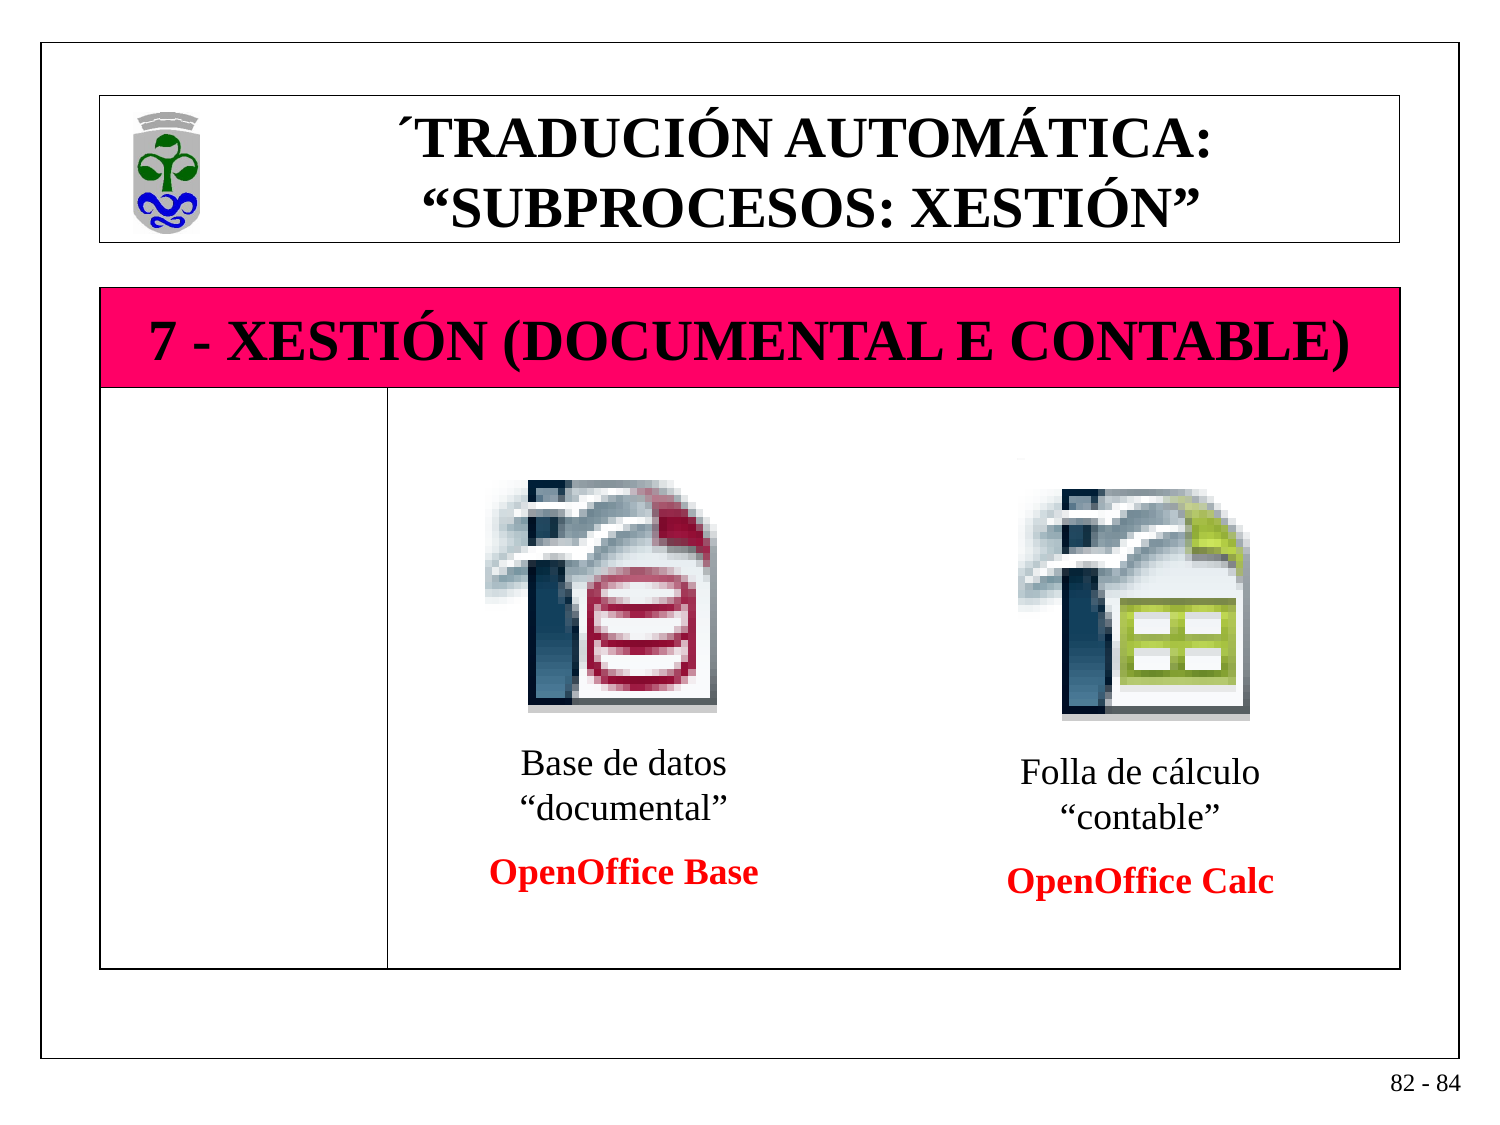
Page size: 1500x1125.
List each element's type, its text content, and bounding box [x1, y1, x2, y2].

picture [1017, 458, 1281, 730]
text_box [387, 387, 1400, 970]
title ´TRADUCIÓN AUTOMÁTICA: “SUBPROCESOS: XESTIÓN” [99, 95, 1400, 243]
slide_number 82 - 84 [1163, 1058, 1477, 1089]
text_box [99, 387, 387, 970]
picture [473, 473, 729, 730]
text_box 7 - XESTIÓN (DOCUMENTAL E CONTABLE) [99, 287, 1400, 387]
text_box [133, 112, 200, 234]
